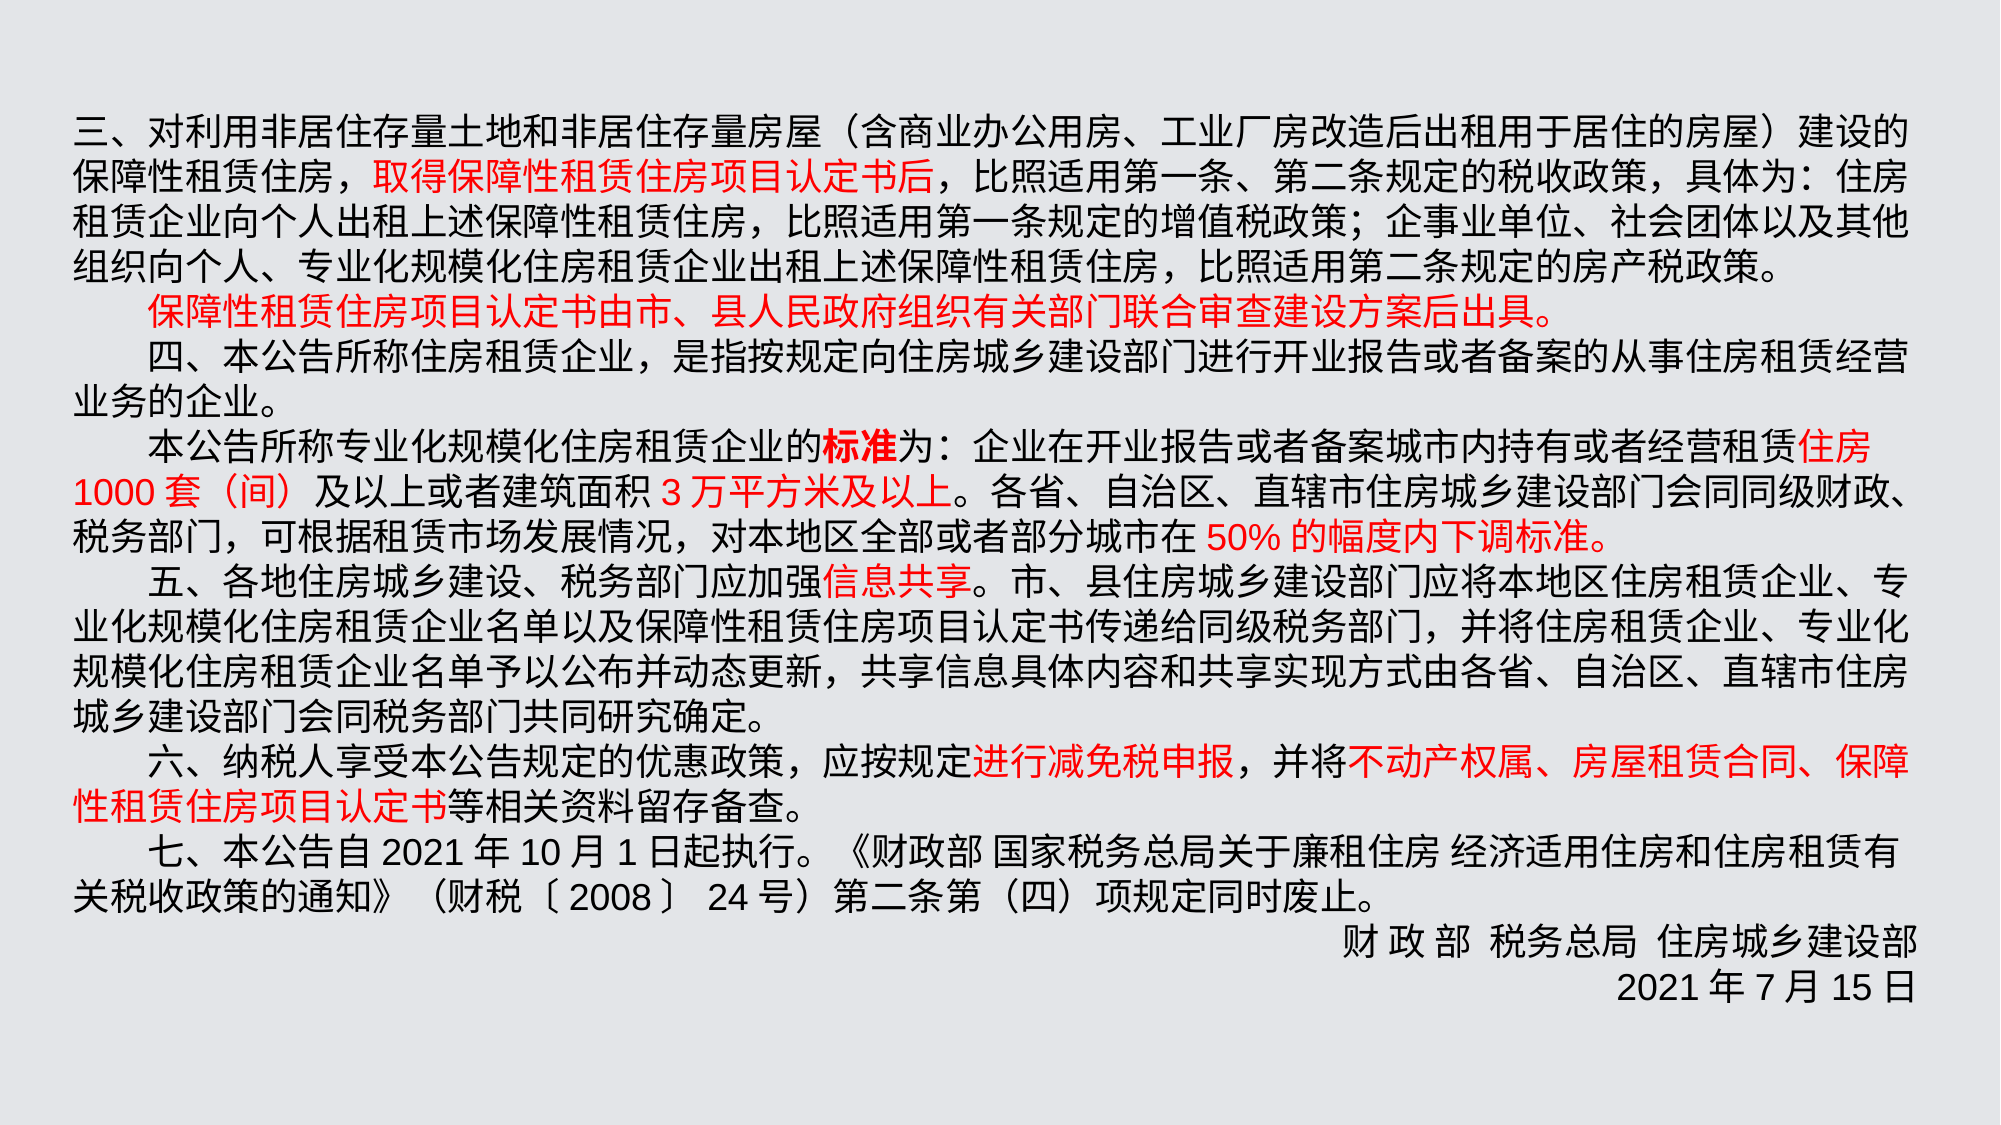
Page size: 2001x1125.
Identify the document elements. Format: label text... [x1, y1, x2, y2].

text_box 三、对利用非居住存量土地和非居住存量房屋（含商业办公用房、工业厂房改造后出租用于居住的房屋）建设的保障性租赁住房，取得保障性租赁住房项目认定书后，比照适用第一条、第二条规定的税收政策，具体为：住房租赁企业向个人出租上述保障性租赁住房，比照适用第一条规定的增值税政策；企事业单位、社会团体以及其他组织向个人、专业化规模化住房租赁企业出租上述保障性租赁住房，比照适用第二条规定的房产税政策。 保障性租赁住房项目认定书由市、县人民政府组织有关部门联合审查建设方案后出具。 四、本公告所称住房租赁企业，是指按规定向住房城乡建设部门进行开业报告或者备案的从事住房租赁经营业务的企业。 本公告所称专业化规模化住房租赁企业的标准为：企业在开业报告或者备案城市内持有或者经营租赁住房1000套（间）及以上或者建筑面积3万平方米及以上。各省、自治区、直辖市住房城乡建设部门会同同级财政、税务部门，可根据租赁市场发展情况，对本地区全部或者部分城市在50%的幅度内下调标准。 五、各地住房城乡建设、税务部门应加强信息共享。市、县住房城乡建设部门应将本地区住房租赁企业、专业化规模化住房租赁企业名单以及保障性租赁住房项目认定书传递给同级税务部门，并将住房租赁企业、专业化规模化住房租赁企业名单予以公布并动态更新，共享信息具体内容和共享实现方式由各省、自治区、直辖市住房城乡建设部门会同税务部门共同研究确定。 六、纳税人享受本公告规定的优惠政策，应按规定进行减免税申报，并将不动产权属、房屋租赁合同、保障性租赁住房项目认定书等相关资料留存备查。 七、本公告自2021年10月1日起执行。《财政部 国家税务总局关于廉租住房 经济适用住房和住房租赁有关税收政策的通知》（财税〔2008〕24号）第二条第（四）项规定同时废止。 财 政 部 税务总局 住房城乡建设部 2021年7月15日 [57, 100, 1943, 1016]
